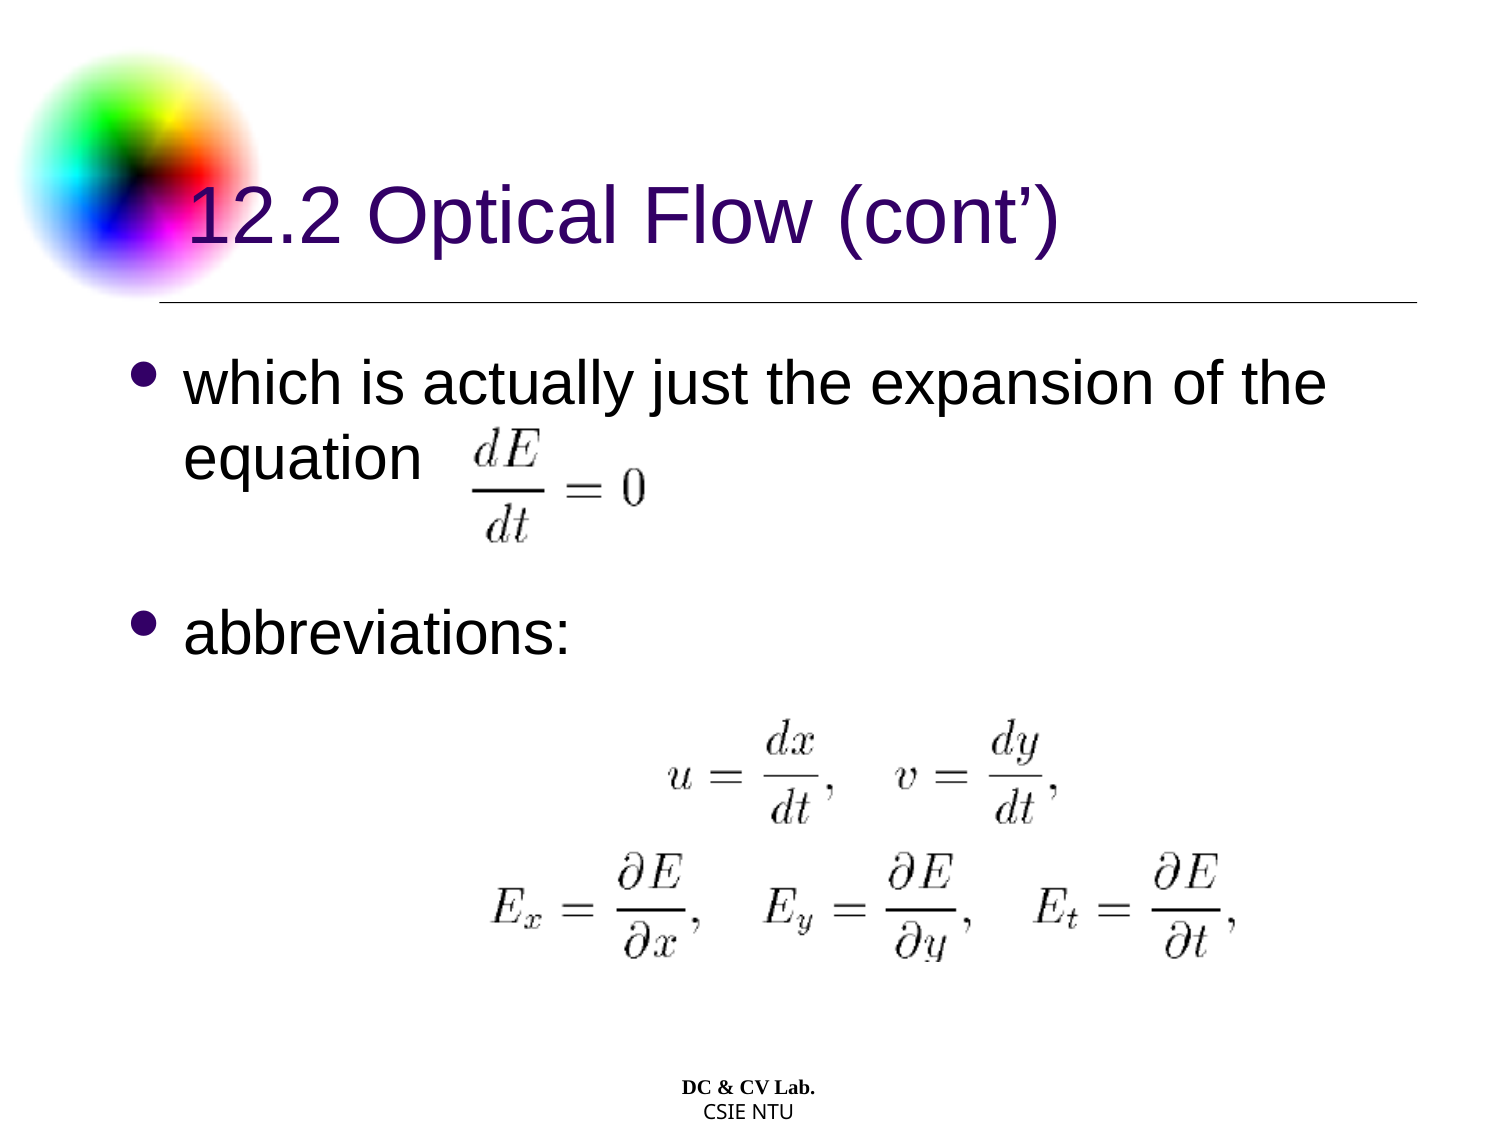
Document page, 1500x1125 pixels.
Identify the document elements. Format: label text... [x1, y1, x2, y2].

list which is actually just the expansion of the equation abbreviations: [112, 334, 1463, 1059]
title 12.2 Optical Flow (cont’) [171, 54, 1500, 268]
picture [456, 421, 667, 548]
footer DC & CV Lab. CSIE NTU [511, 1066, 987, 1125]
picture [0, 42, 272, 318]
picture [461, 711, 1238, 962]
